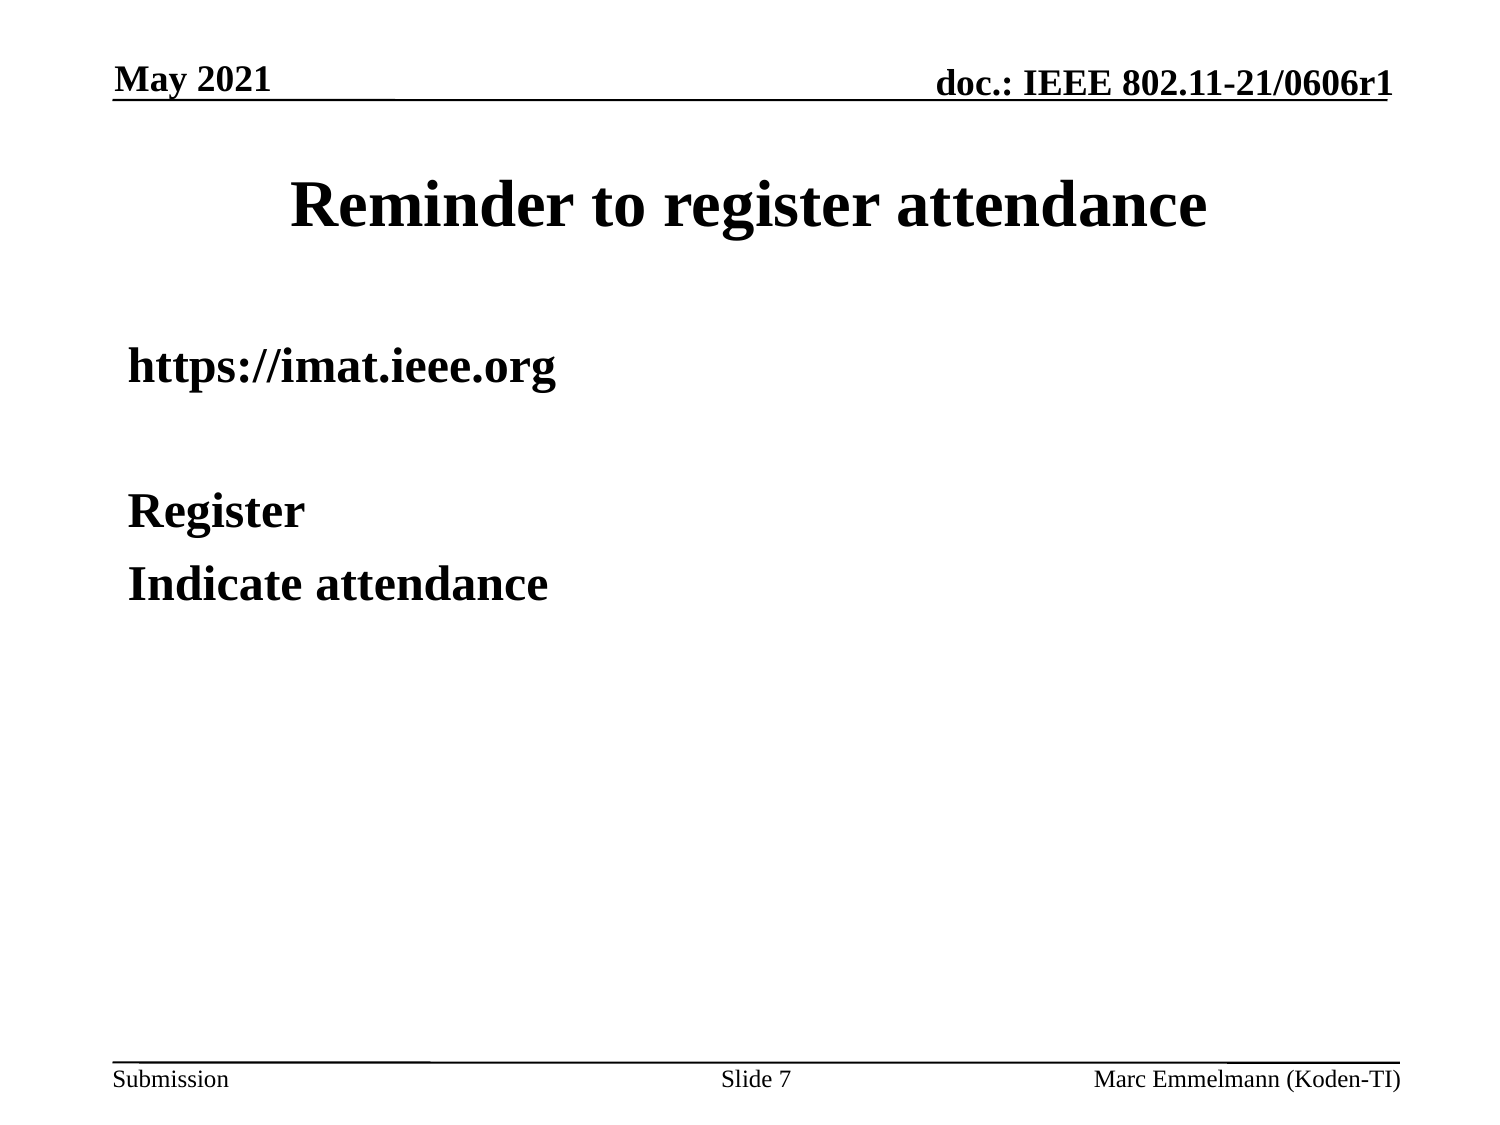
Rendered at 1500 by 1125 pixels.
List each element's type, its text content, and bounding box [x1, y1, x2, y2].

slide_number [114, 54, 423, 100]
list https://imat.ieee.org Register Indicate attendance [112, 324, 1388, 1000]
title Reminder to register attendance [112, 112, 1388, 288]
slide_number Slide 7 [712, 1061, 800, 1123]
footer Marc Emmelmann (Koden-TI) [878, 1061, 1402, 1093]
